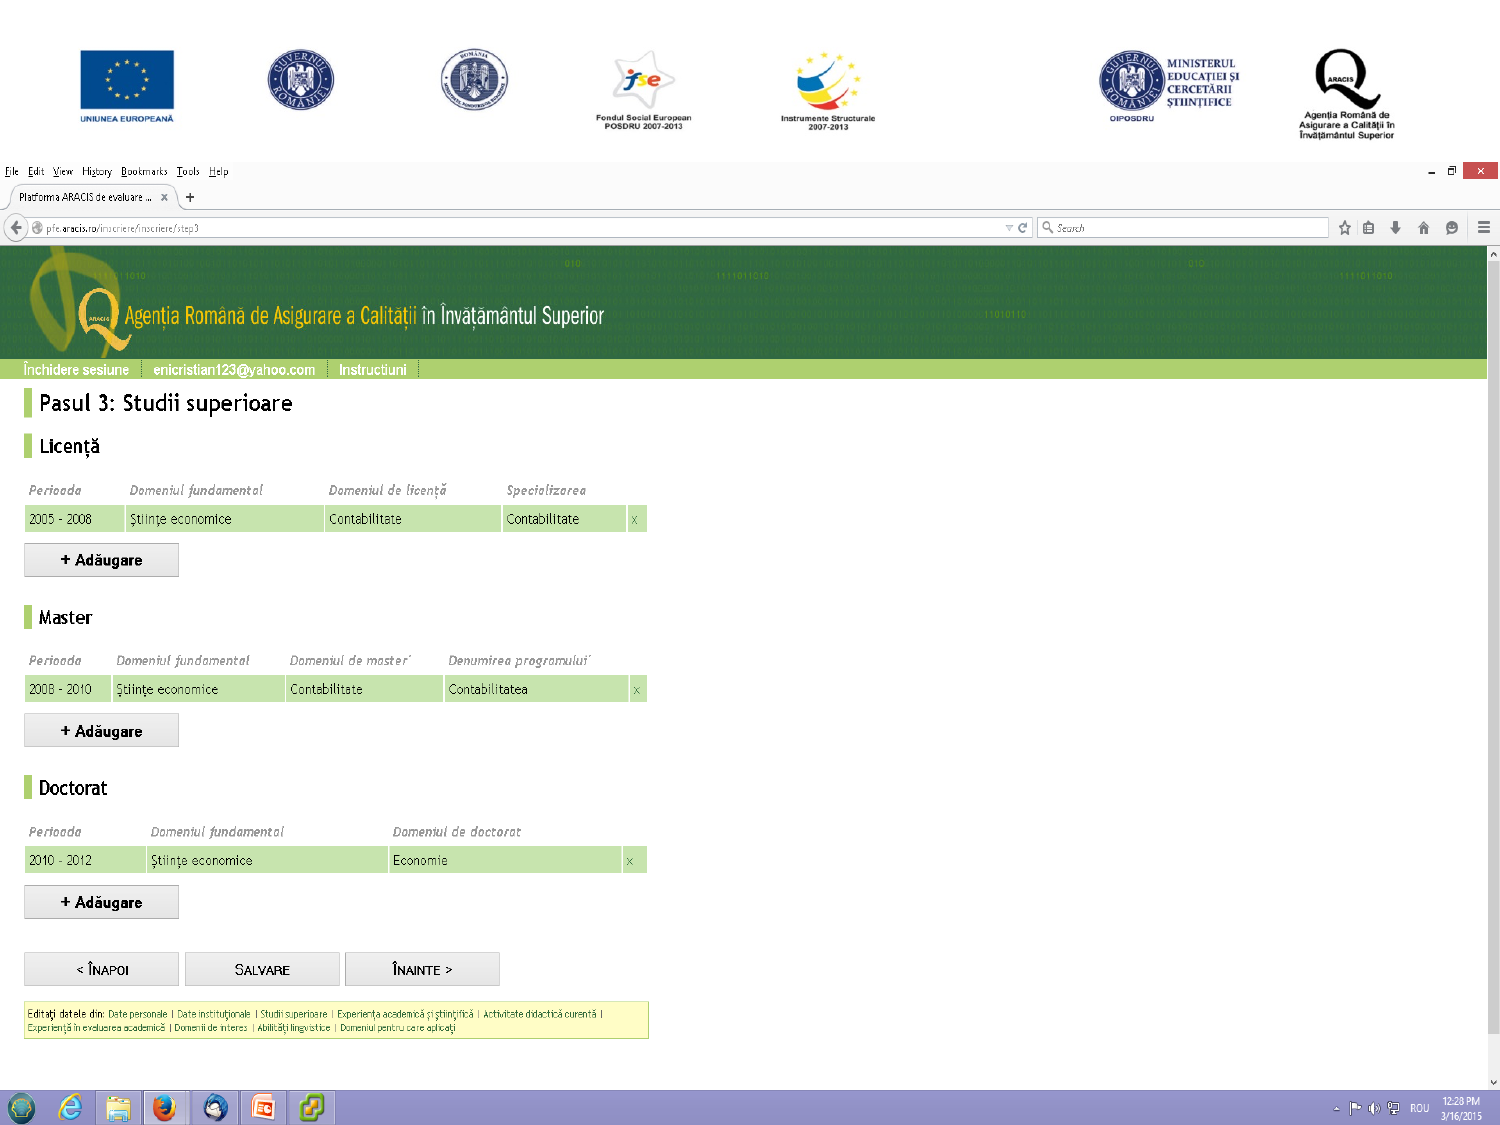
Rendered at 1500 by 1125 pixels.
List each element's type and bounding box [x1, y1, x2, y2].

picture [0, 0, 1476, 159]
list [0, 162, 1500, 1125]
